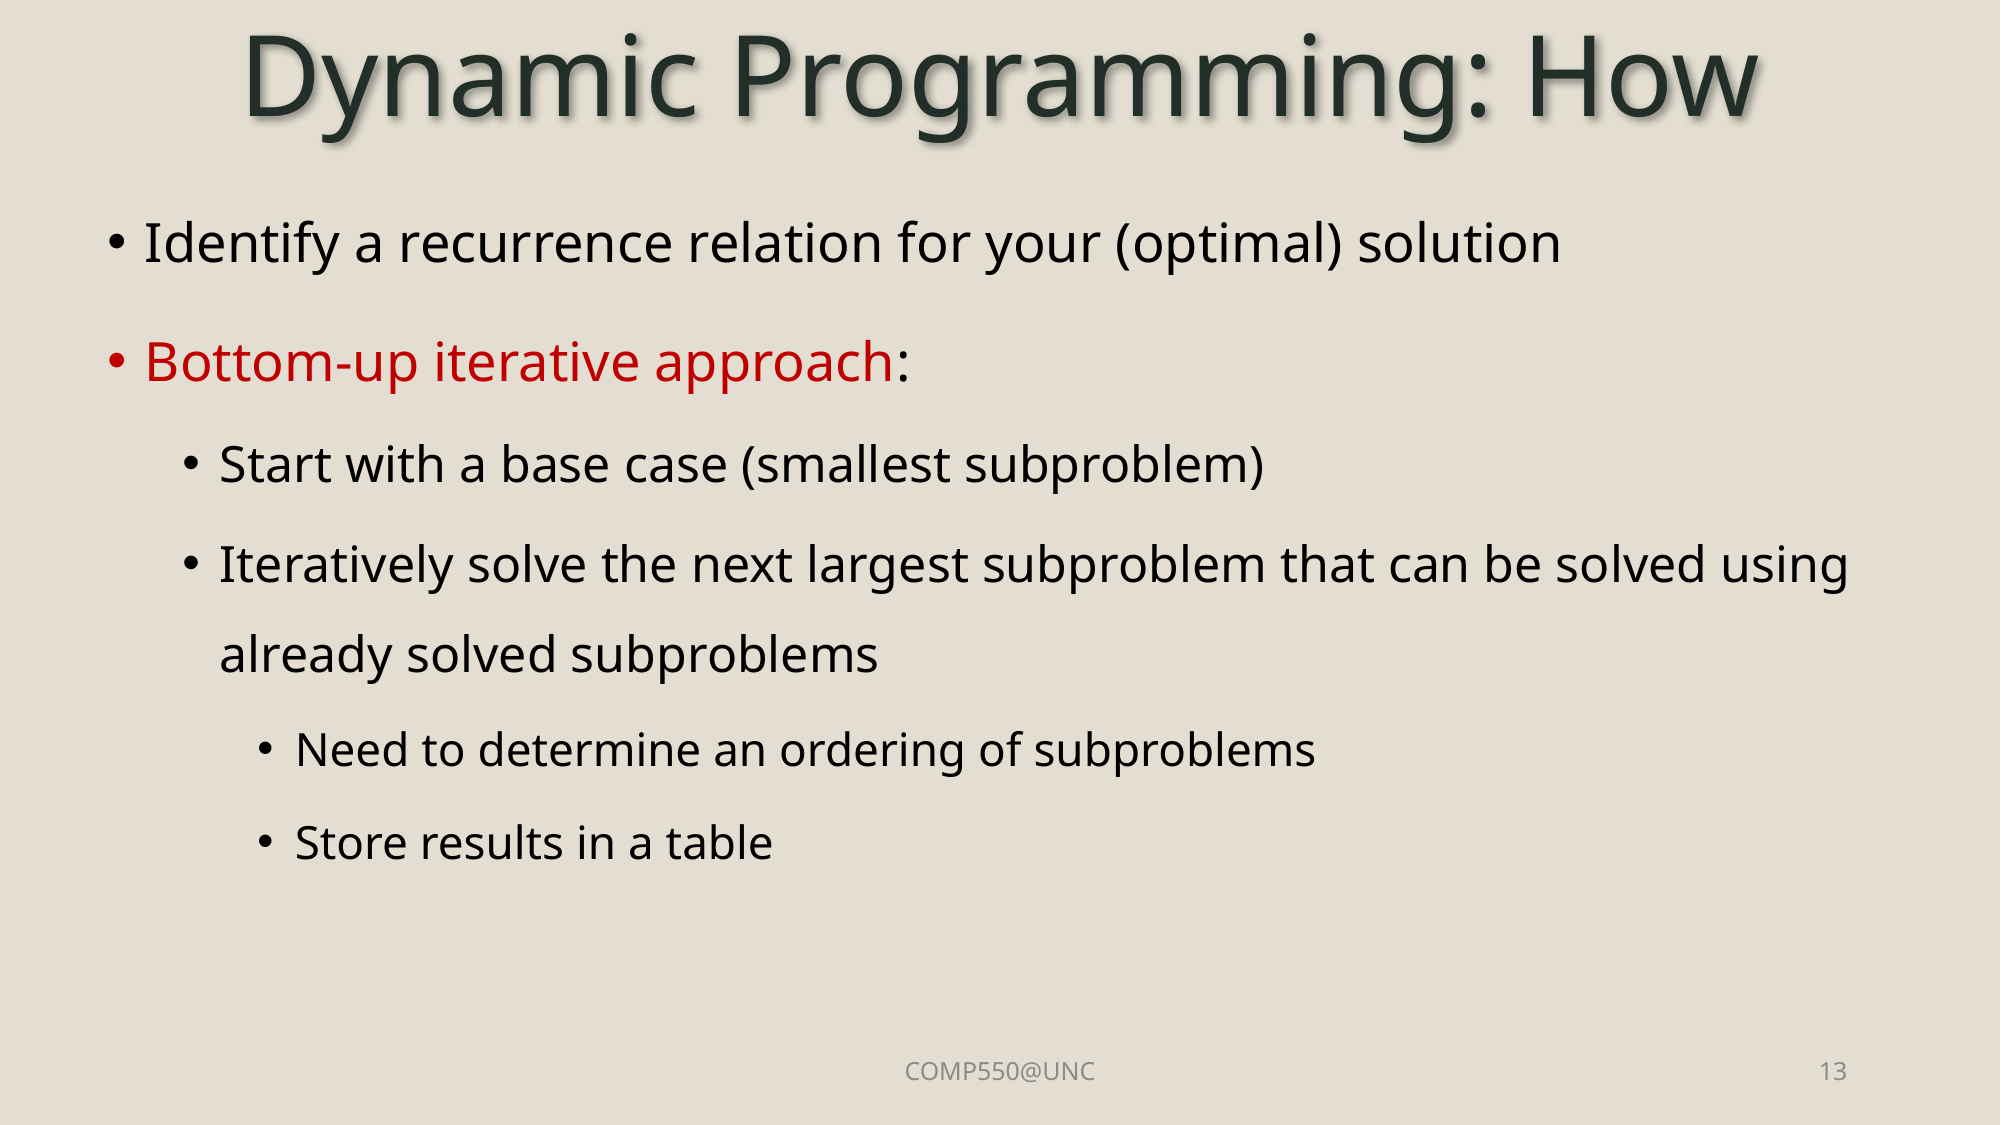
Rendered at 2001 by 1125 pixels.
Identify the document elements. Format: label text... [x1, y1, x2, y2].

slide_number 13 [1412, 1042, 1863, 1103]
title Dynamic Programming: How [0, 3, 2000, 157]
list Identify a recurrence relation for your (optimal) solution Bottom-up iterative approach: Start with a base case (smallest subproblem) Iteratively solve the next largest subproblem that can be solved using already solved subproblems Need to determine an ordering of subproblems Store results in a table [92, 168, 1896, 986]
footer COMP550@UNC [662, 1042, 1338, 1103]
